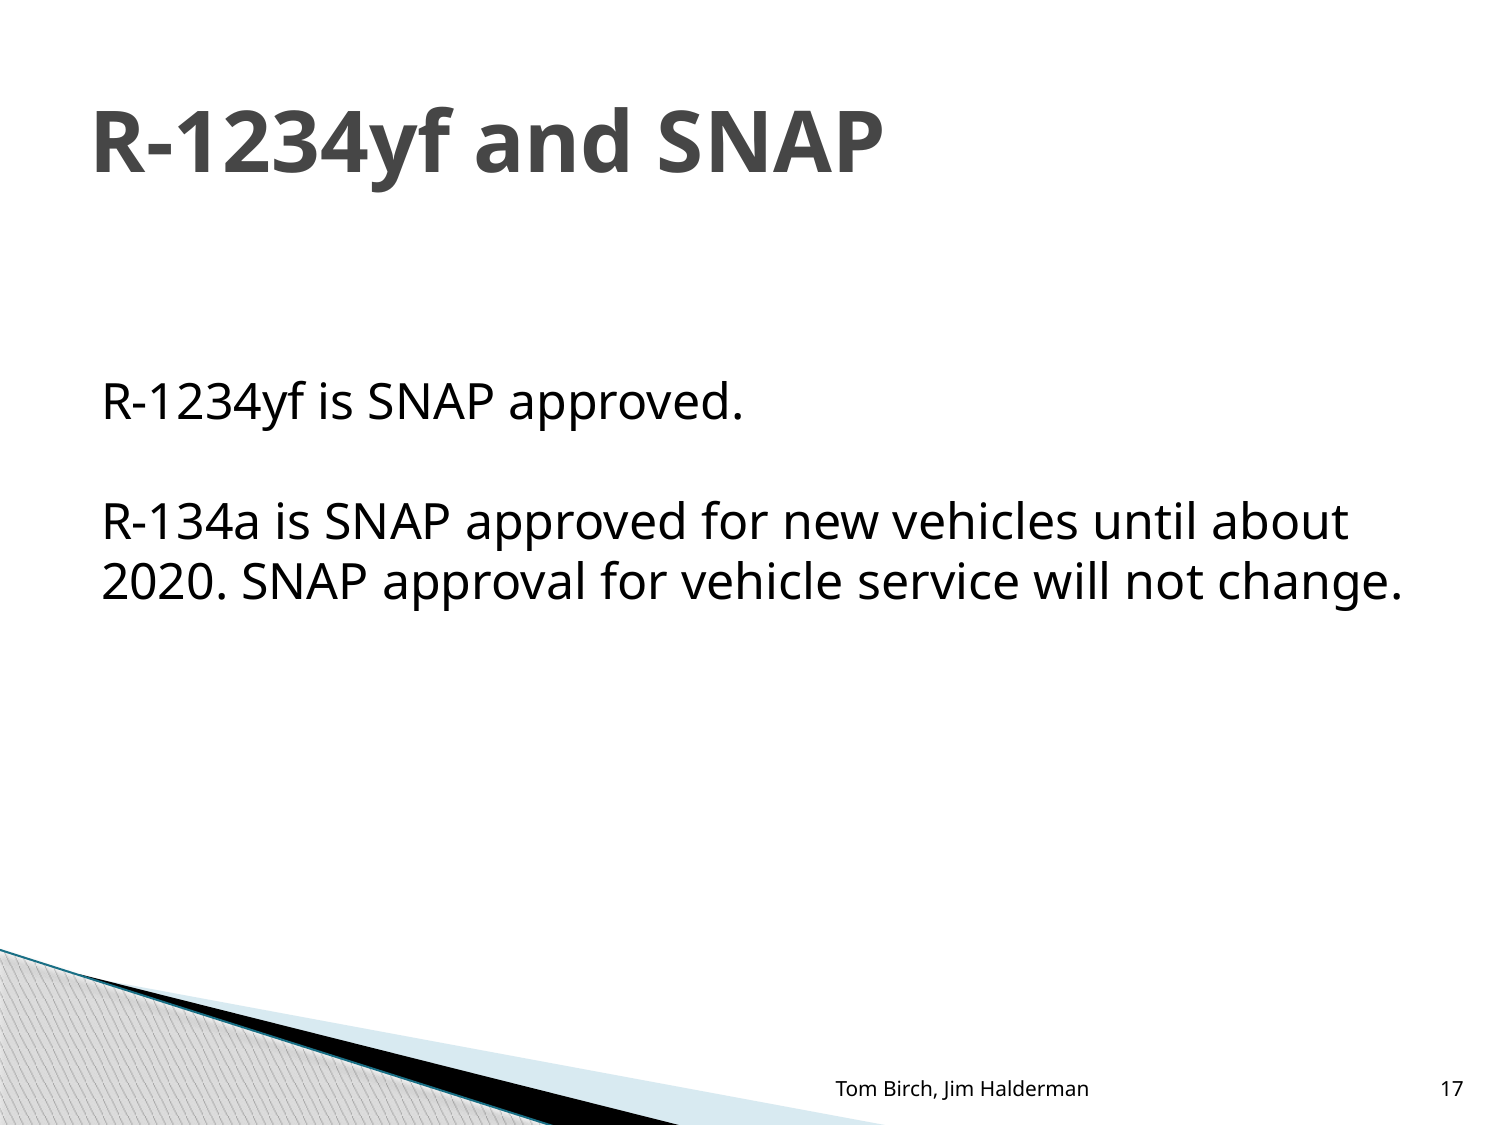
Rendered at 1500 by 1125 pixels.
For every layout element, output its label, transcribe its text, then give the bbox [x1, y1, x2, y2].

text_box R-1234yf is SNAP approved. R-134a is SNAP approved for new vehicles until about 2020. SNAP approval for vehicle service will not change. [86, 362, 1420, 618]
title R-1234yf and SNAP [75, 45, 1425, 233]
slide_number 17 [1418, 1051, 1479, 1112]
footer Tom Birch, Jim Halderman [718, 1051, 1105, 1112]
